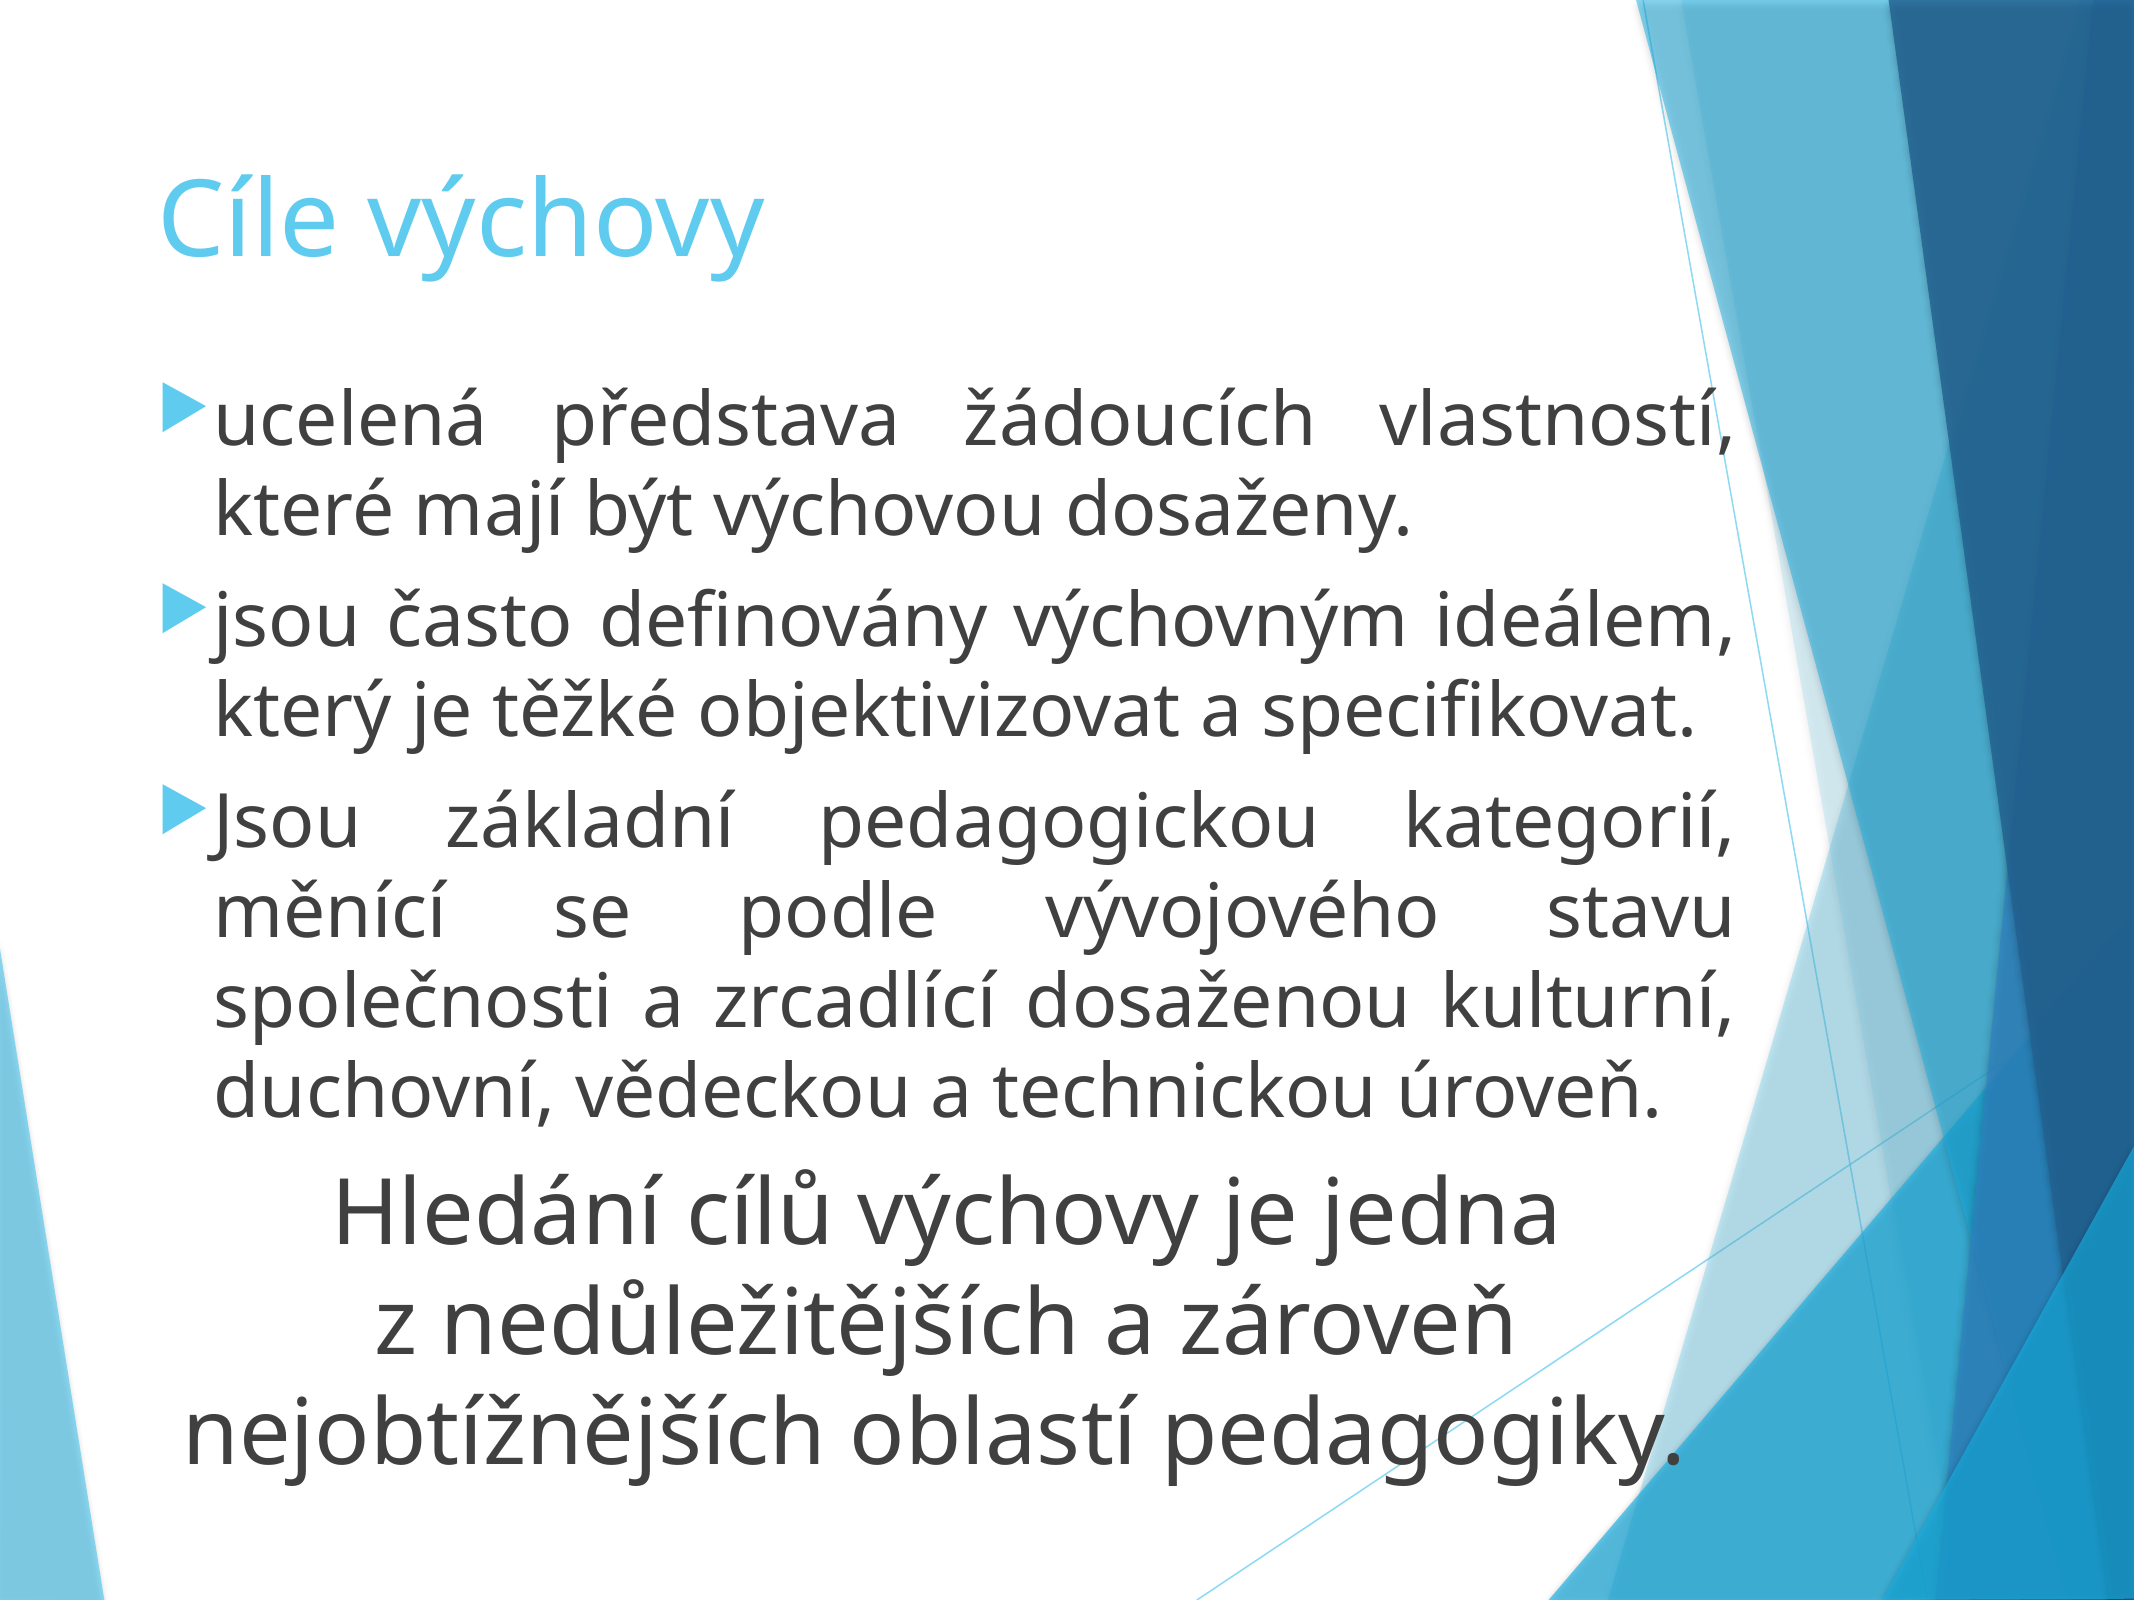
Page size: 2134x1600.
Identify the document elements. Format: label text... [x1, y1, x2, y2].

list ucelená představa žádoucích vlastností, které mají být výchovou dosaženy. jsou často definovány výchovným ideálem, který je těžké objektivizovat a specifikovat. Jsou základní pedagogickou kategorií, měnící se podle vývojového stavu společnosti a zrcadlící dosaženou kulturní, duchovní, vědeckou a technickou úroveň. Hledání cílů výchovy je jedna z nedůležitějších a zároveň nejobtížnějších oblastí pedagogiky. [142, 362, 1752, 1497]
title Cíle výchovy [142, 142, 1624, 362]
